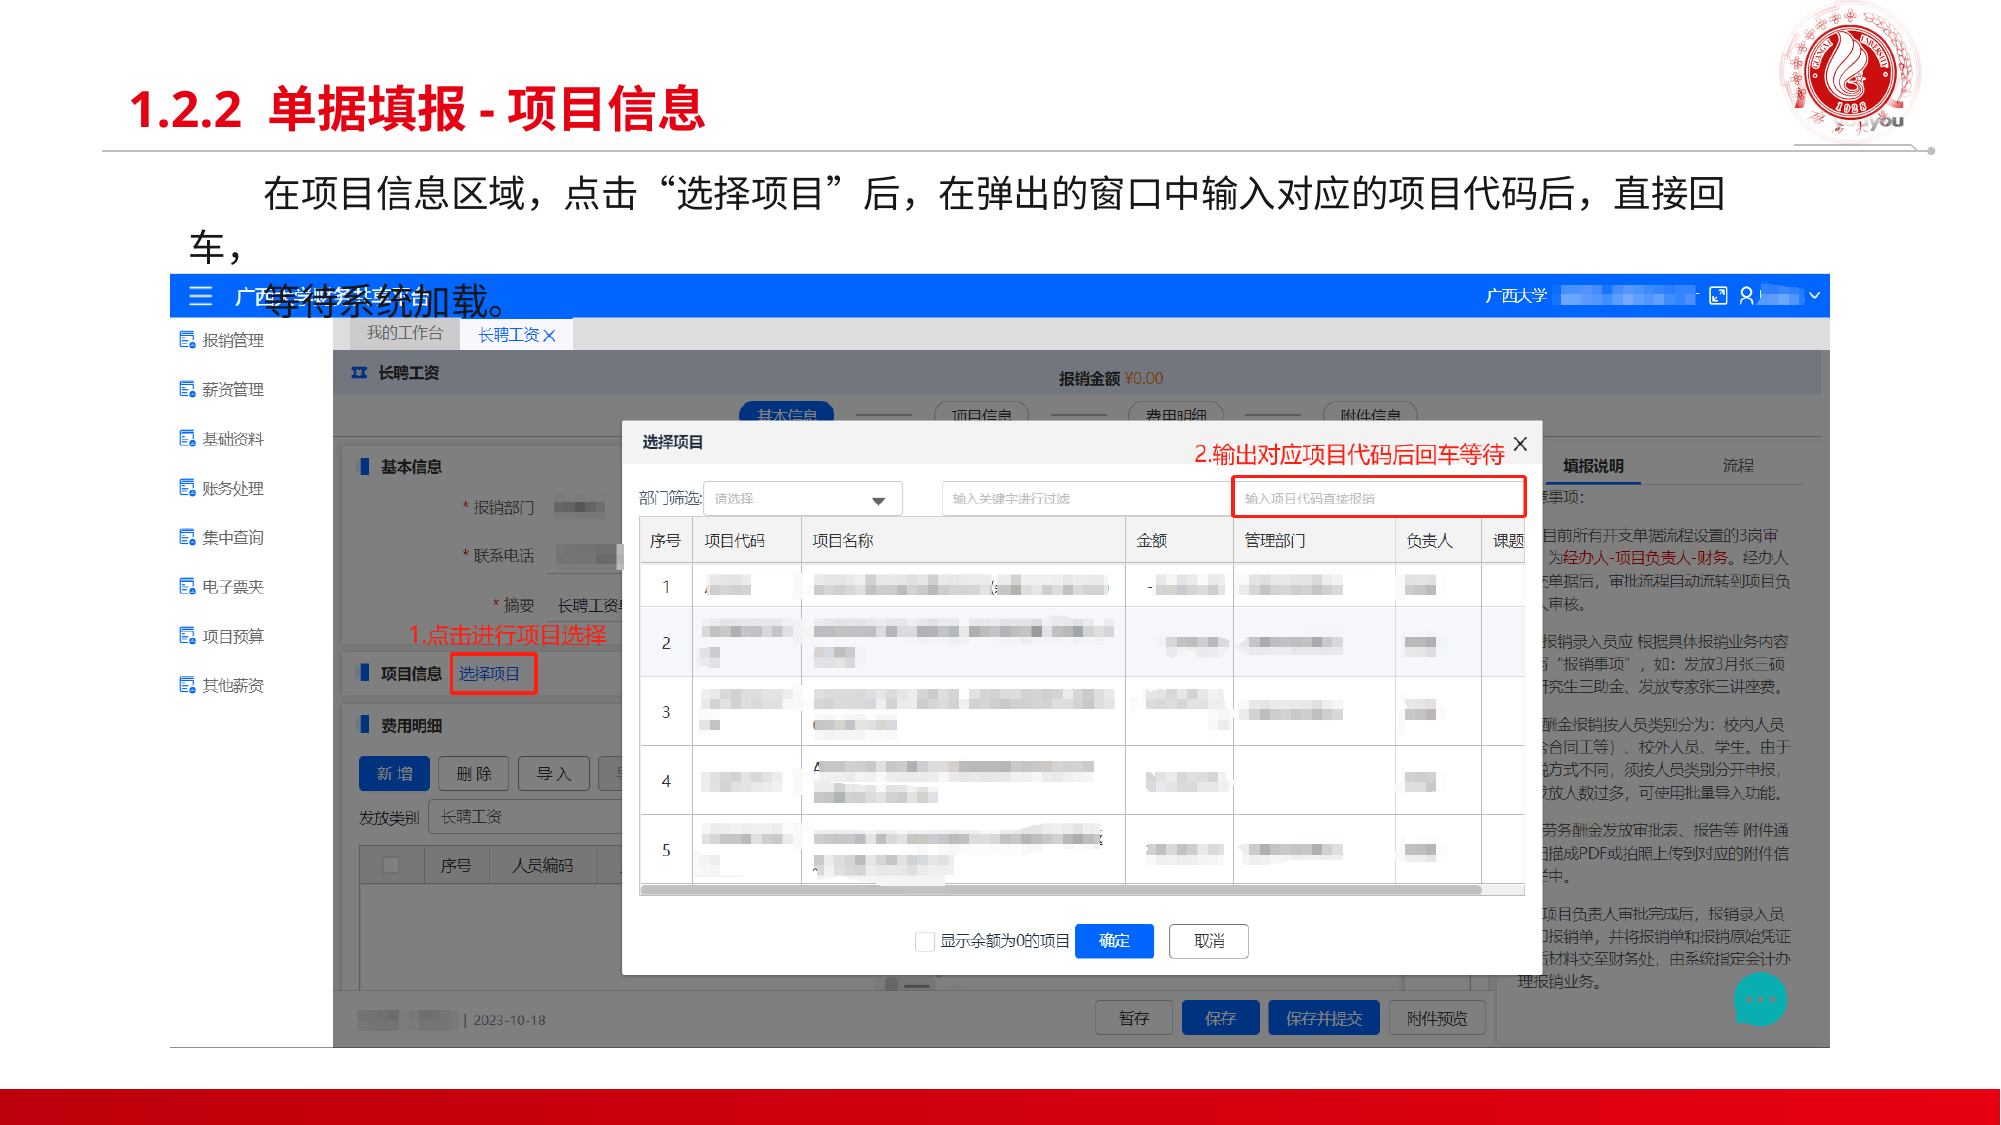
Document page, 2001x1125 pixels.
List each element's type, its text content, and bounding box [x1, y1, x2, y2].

picture [170, 273, 1830, 1048]
picture [1767, 0, 1933, 155]
title 1.2.2 单据填报-项目信息 [127, 68, 1767, 155]
text_box 在项目信息区域，点击“选择项目”后，在弹出的窗口中输入对应的项目代码后，直接回车， 等待系统加载。 [173, 154, 1742, 273]
